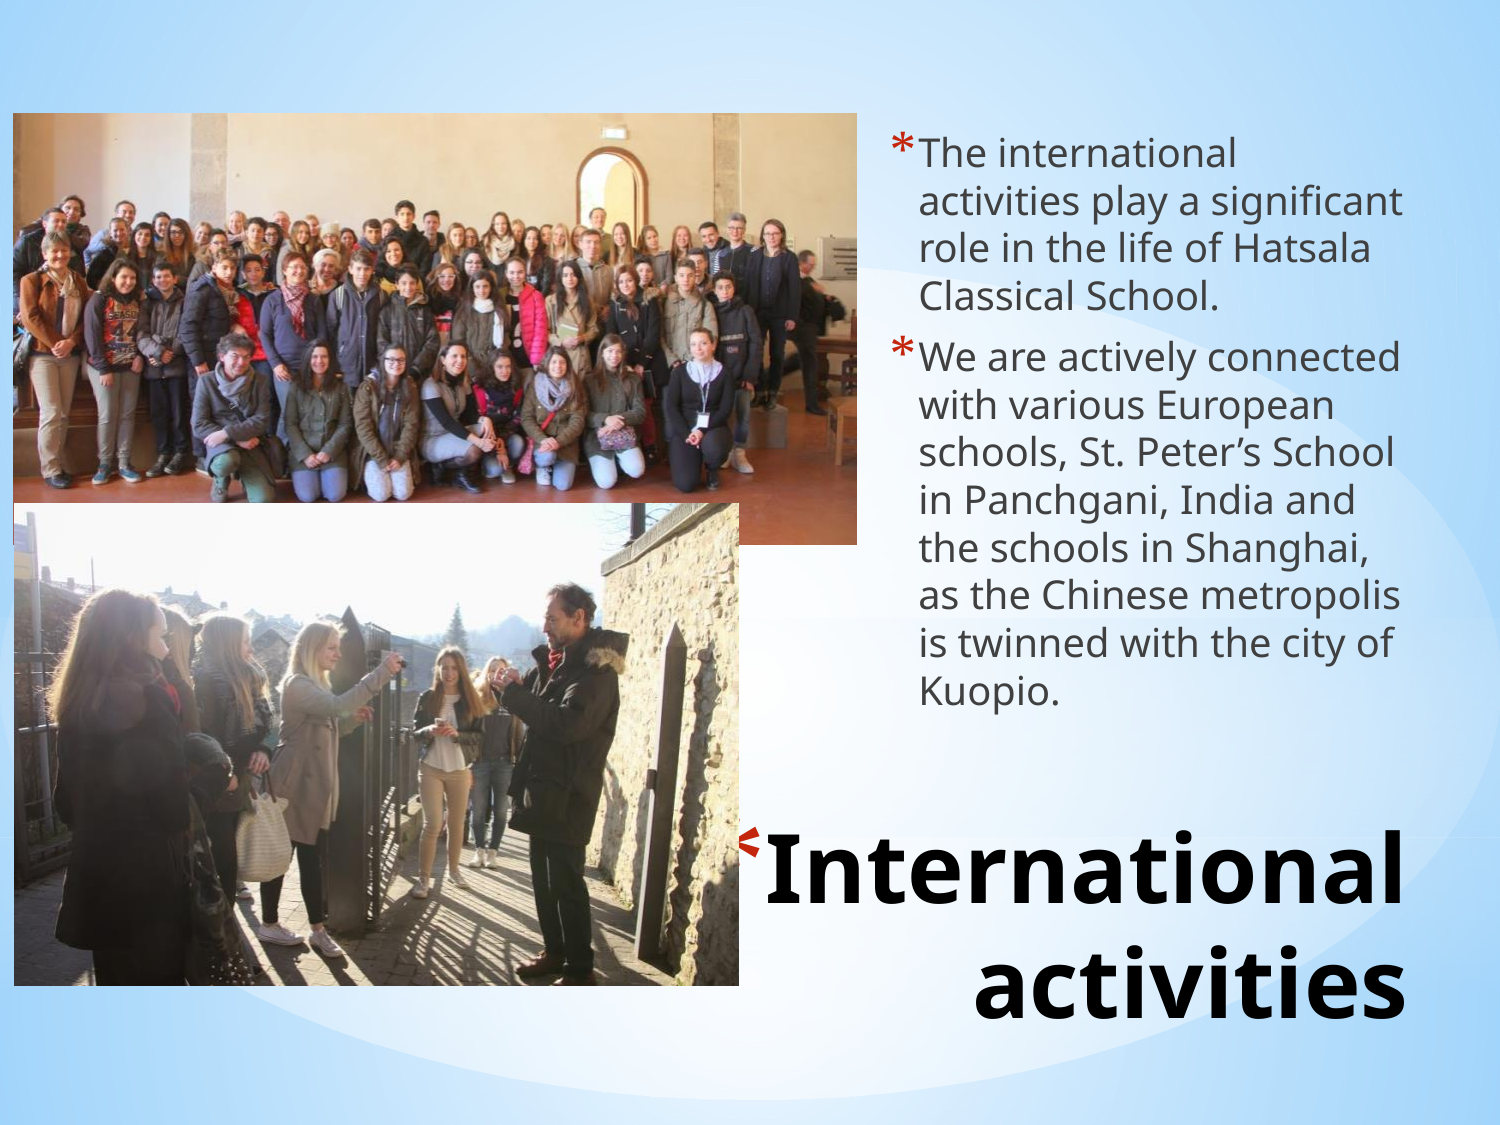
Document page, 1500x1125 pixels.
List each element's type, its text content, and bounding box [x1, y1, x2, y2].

list The international activities play a significant role in the life of Hatsala Classical School. We are actively connected with various European schools, St. Peter’s School in Panchgani, India and the schools in Shanghai, as the Chinese metropolis is twinned with the city of Kuopio. [868, 120, 1424, 823]
title International activities [744, 800, 1424, 988]
picture [13, 113, 857, 986]
